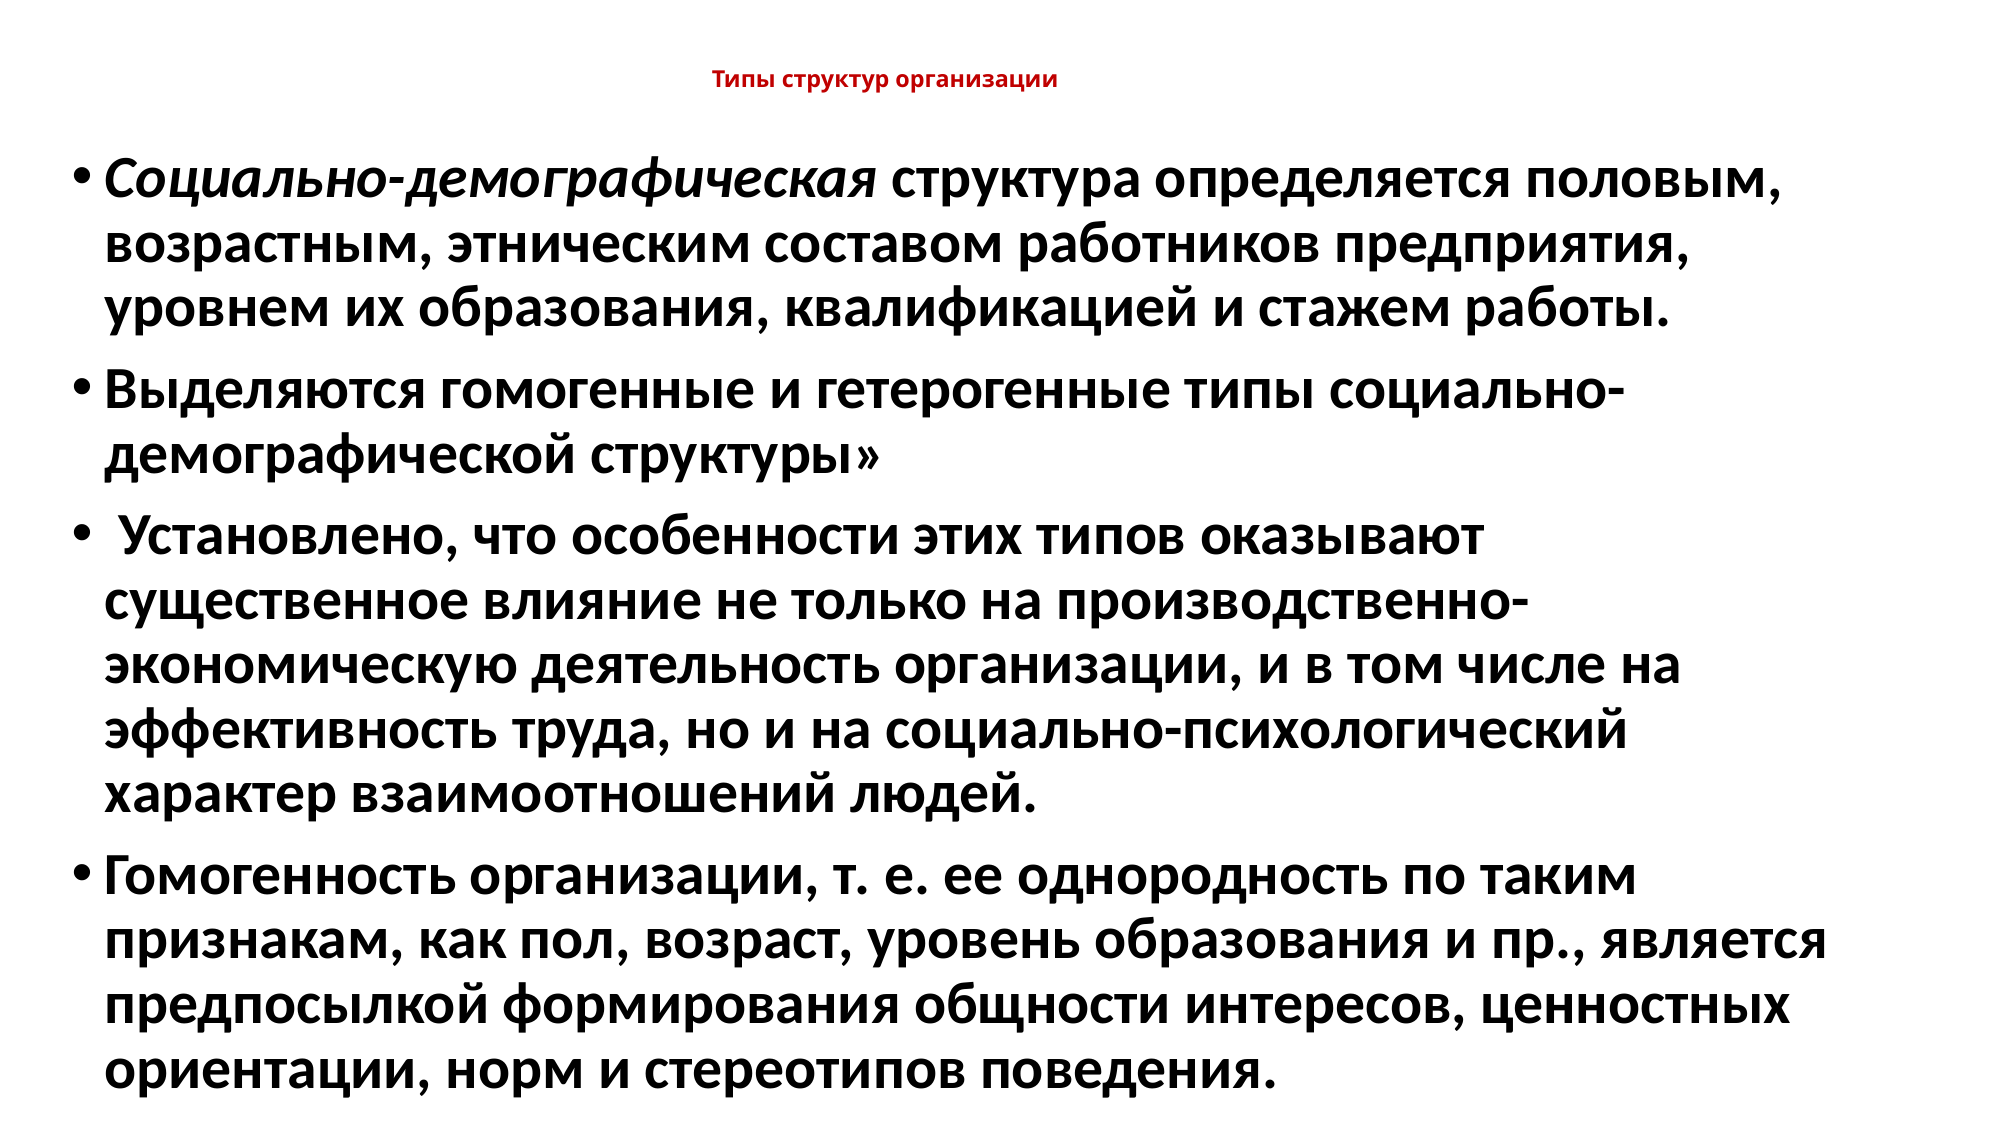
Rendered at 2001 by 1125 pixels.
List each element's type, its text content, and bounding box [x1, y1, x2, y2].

title Типы структур организации [22, 59, 1748, 139]
list Социально-демографическая структура определяется половым, возрастным, этническим составом работников предприятия, уровнем их образования, квалификацией и стажем работы. Выделяются гомогенные и гетерогенные типы социально-демографической структуры» Установлено, что особенности этих типов оказывают существенное влияние не только на производственно-экономическую деятельность организации, и в том числе на эффективность труда, но и на социально-психологический характер взаимоотношений людей. Гомогенность организации, т. е. ее однородность по таким признакам, как пол, возраст, уровень образования и пр., является предпосылкой формирования общности интересов, ценностных ориентации, норм и стереотипов поведения. [56, 138, 1863, 1125]
